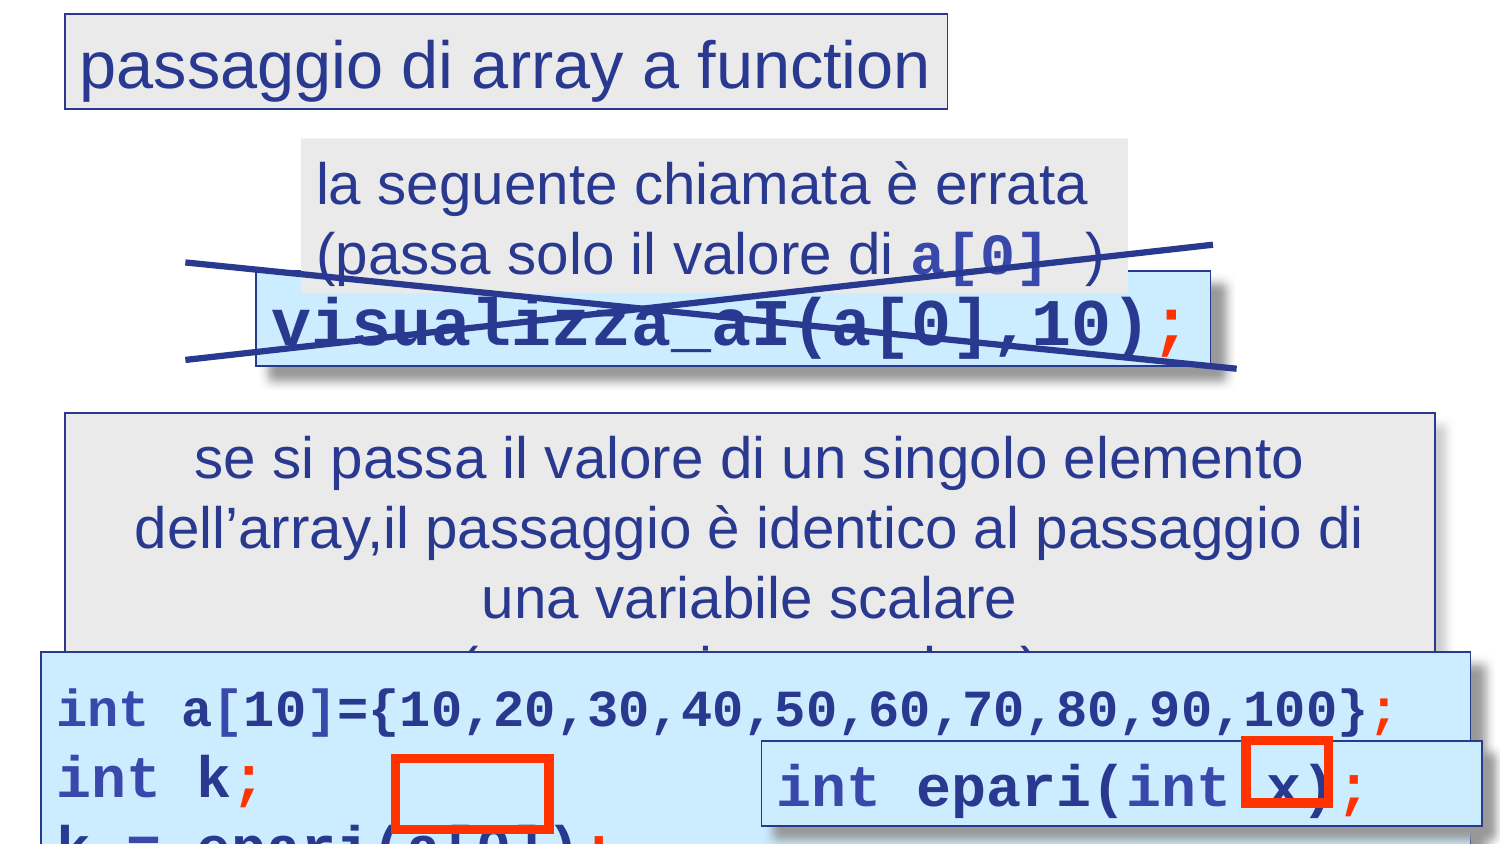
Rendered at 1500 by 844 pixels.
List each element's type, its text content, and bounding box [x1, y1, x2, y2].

text_box [1246, 740, 1329, 803]
text_box int epari(int x); [761, 740, 1483, 826]
text_box passaggio di array a function [64, 14, 948, 110]
text_box [395, 758, 550, 830]
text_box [185, 244, 1237, 369]
text_box la seguente chiamata è errata (passa solo il valore di a[0] ) [301, 138, 1128, 243]
text_box se si passa il valore di un singolo elemento dell’array,il passaggio è identico al passaggio di una variabile scalare (passaggio per valore) [64, 413, 1436, 652]
text_box int a[10]={10,20,30,40,50,60,70,80,90,100}; int k; k = epari(a[0]); [41, 652, 1471, 844]
